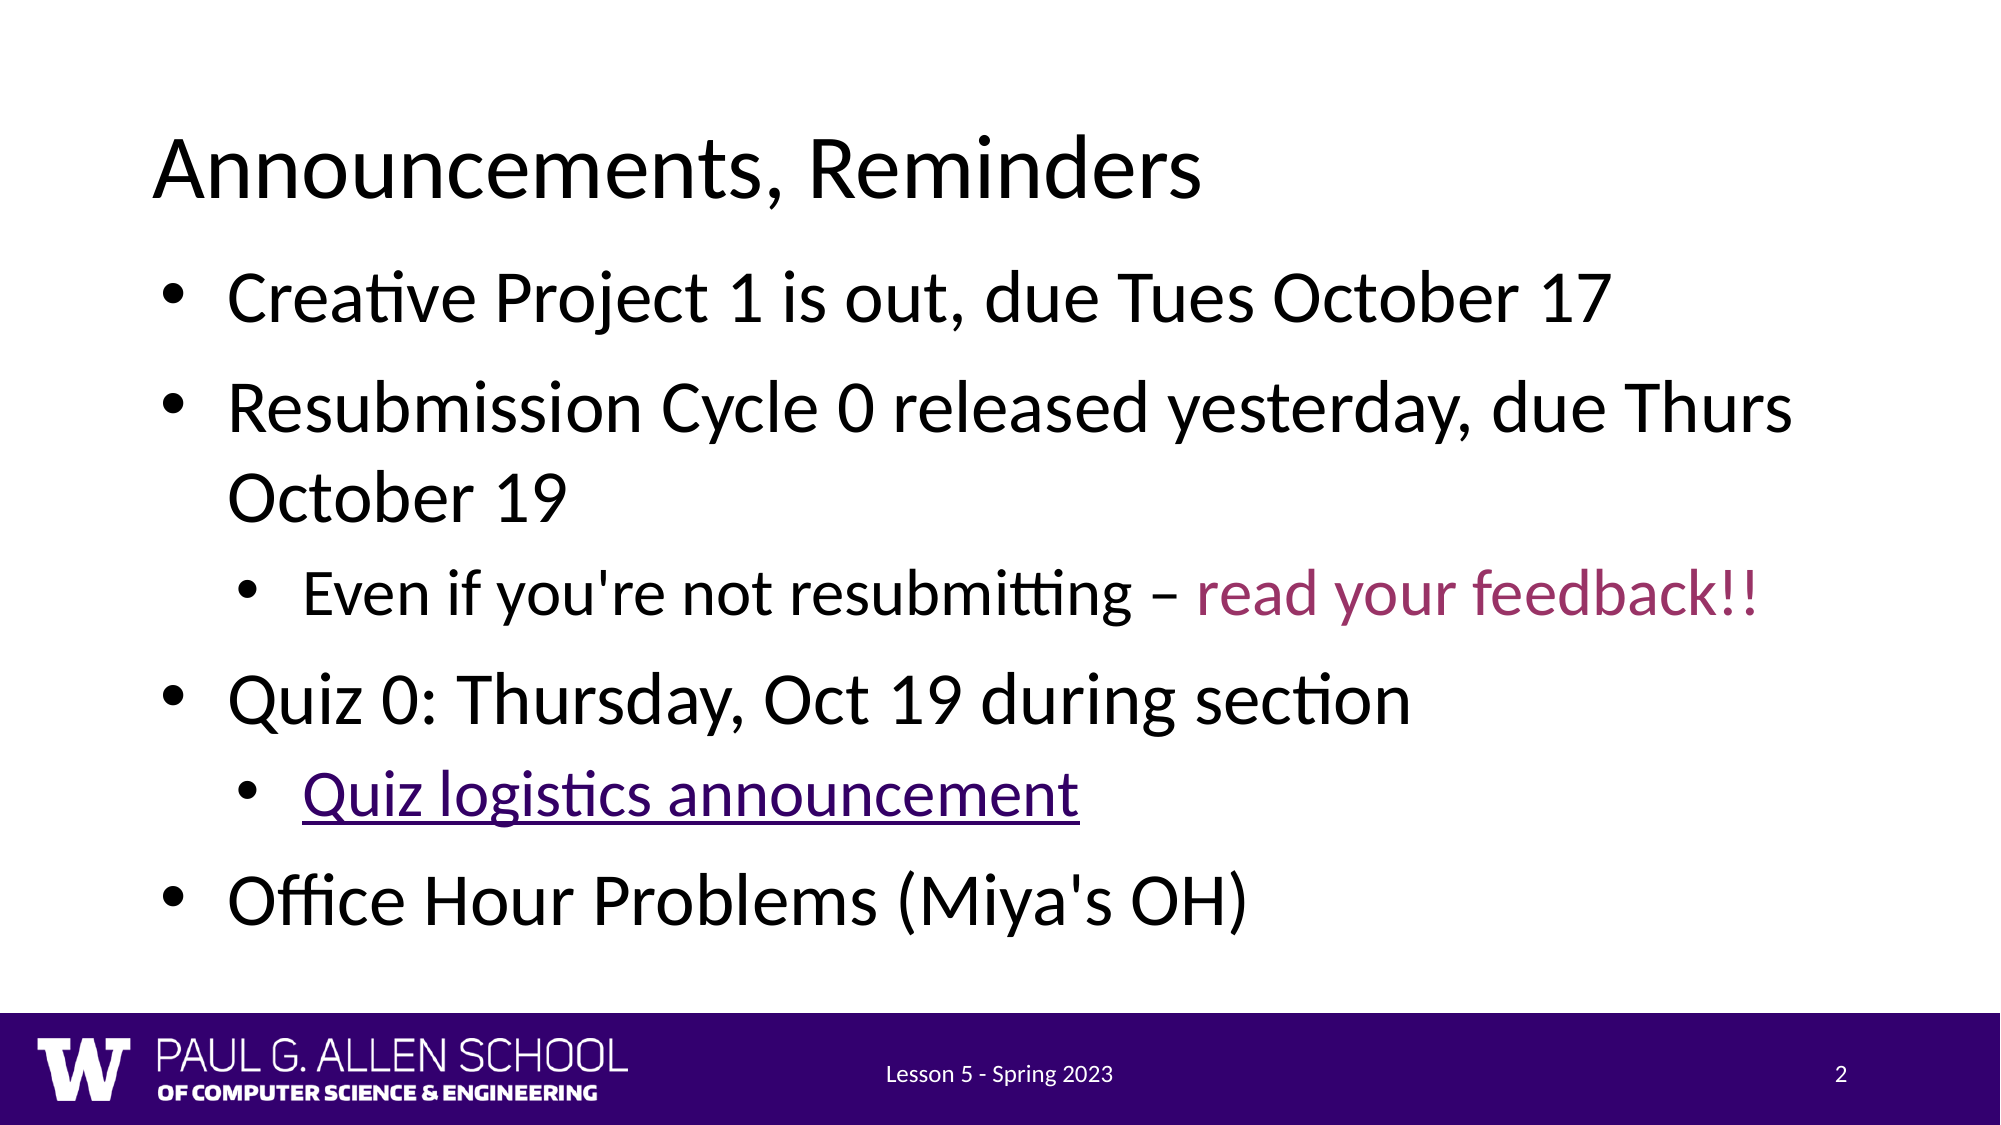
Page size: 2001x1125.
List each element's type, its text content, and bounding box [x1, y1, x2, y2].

title Announcements, Reminders [137, 59, 1863, 239]
slide_number 2 [1412, 1042, 1863, 1103]
footer Lesson 5 - Spring 2023 [662, 1042, 1338, 1103]
list Creative Project 1 is out, due Tues October 17 Resubmission Cycle 0 released yesterday, due Thurs October 19 Even if you're not resubmitting – read your feedback!! Quiz 0: Thursday, Oct 19 during section Quiz logistics announcement Office Hour Problems (Miya's OH) [137, 239, 1887, 1003]
picture [0, 1013, 2000, 1125]
